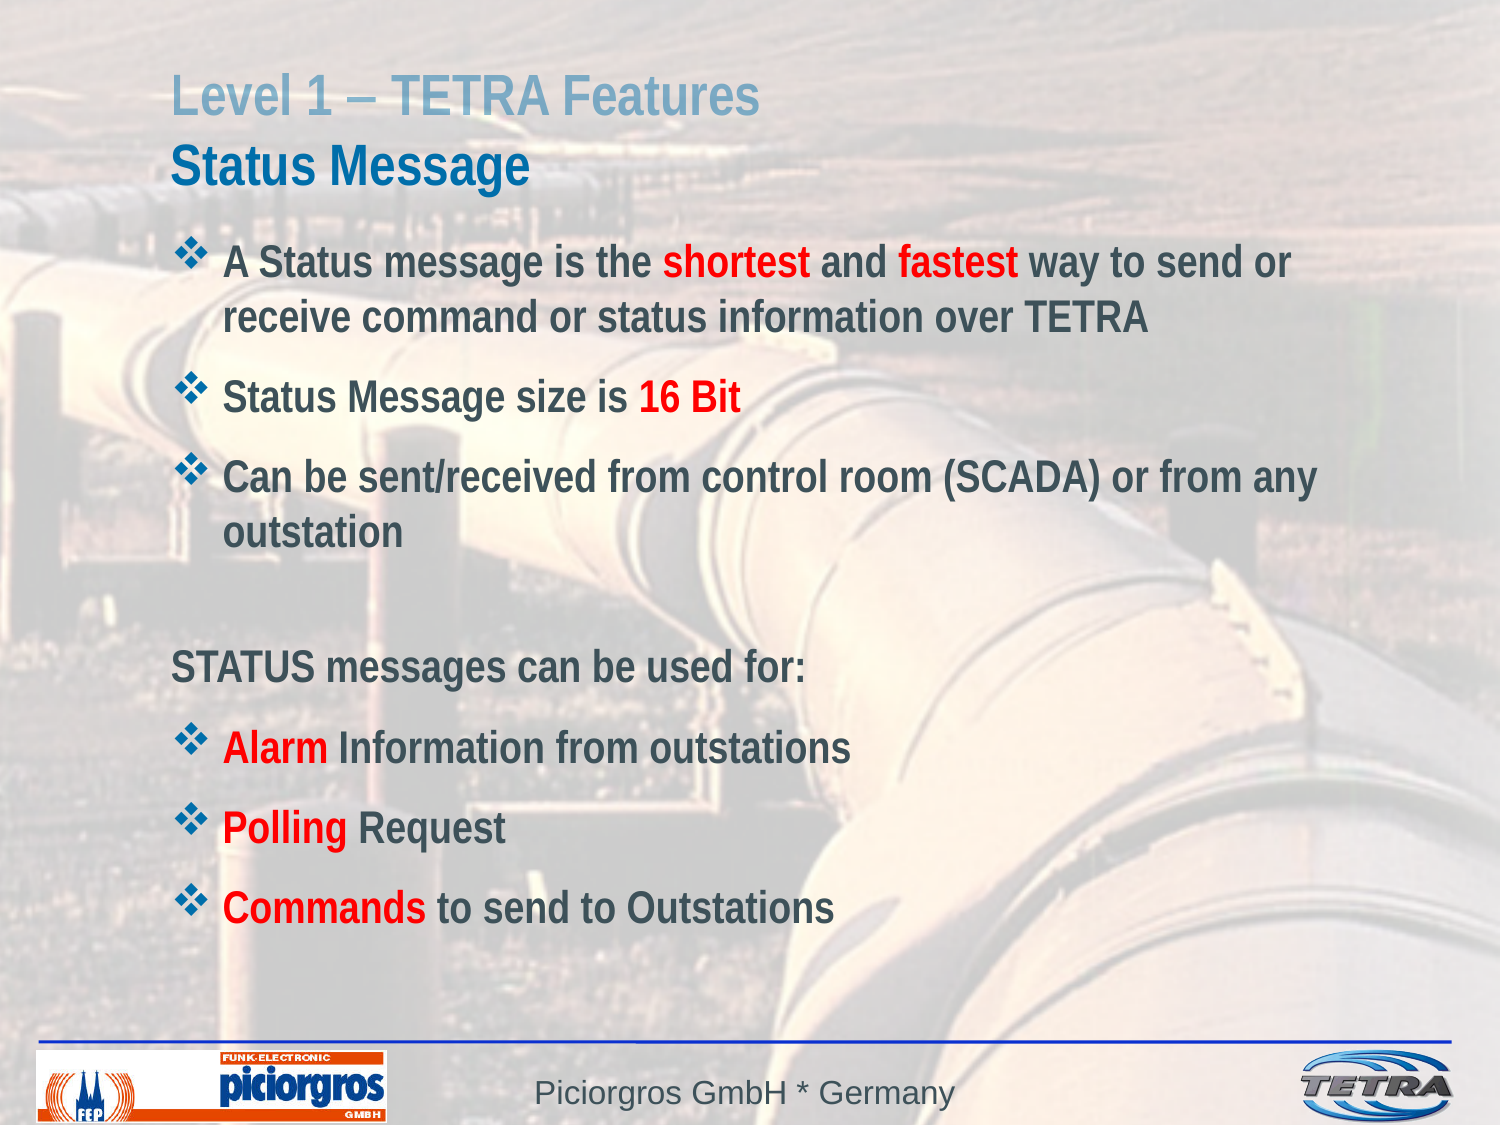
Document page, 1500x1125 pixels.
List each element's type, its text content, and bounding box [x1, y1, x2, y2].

picture [0, 0, 1500, 1125]
list A Status message is the shortest and fastest way to send or receive command or status information over TETRA Status Message size is 16 Bit Can be sent/received from control room (SCADA) or from any outstation STATUS messages can be used for: Alarm Information from outstations Polling Request Commands to send to Outstations [170, 231, 1365, 941]
title Level 1 – TETRA Features Status Message [170, 57, 1365, 199]
